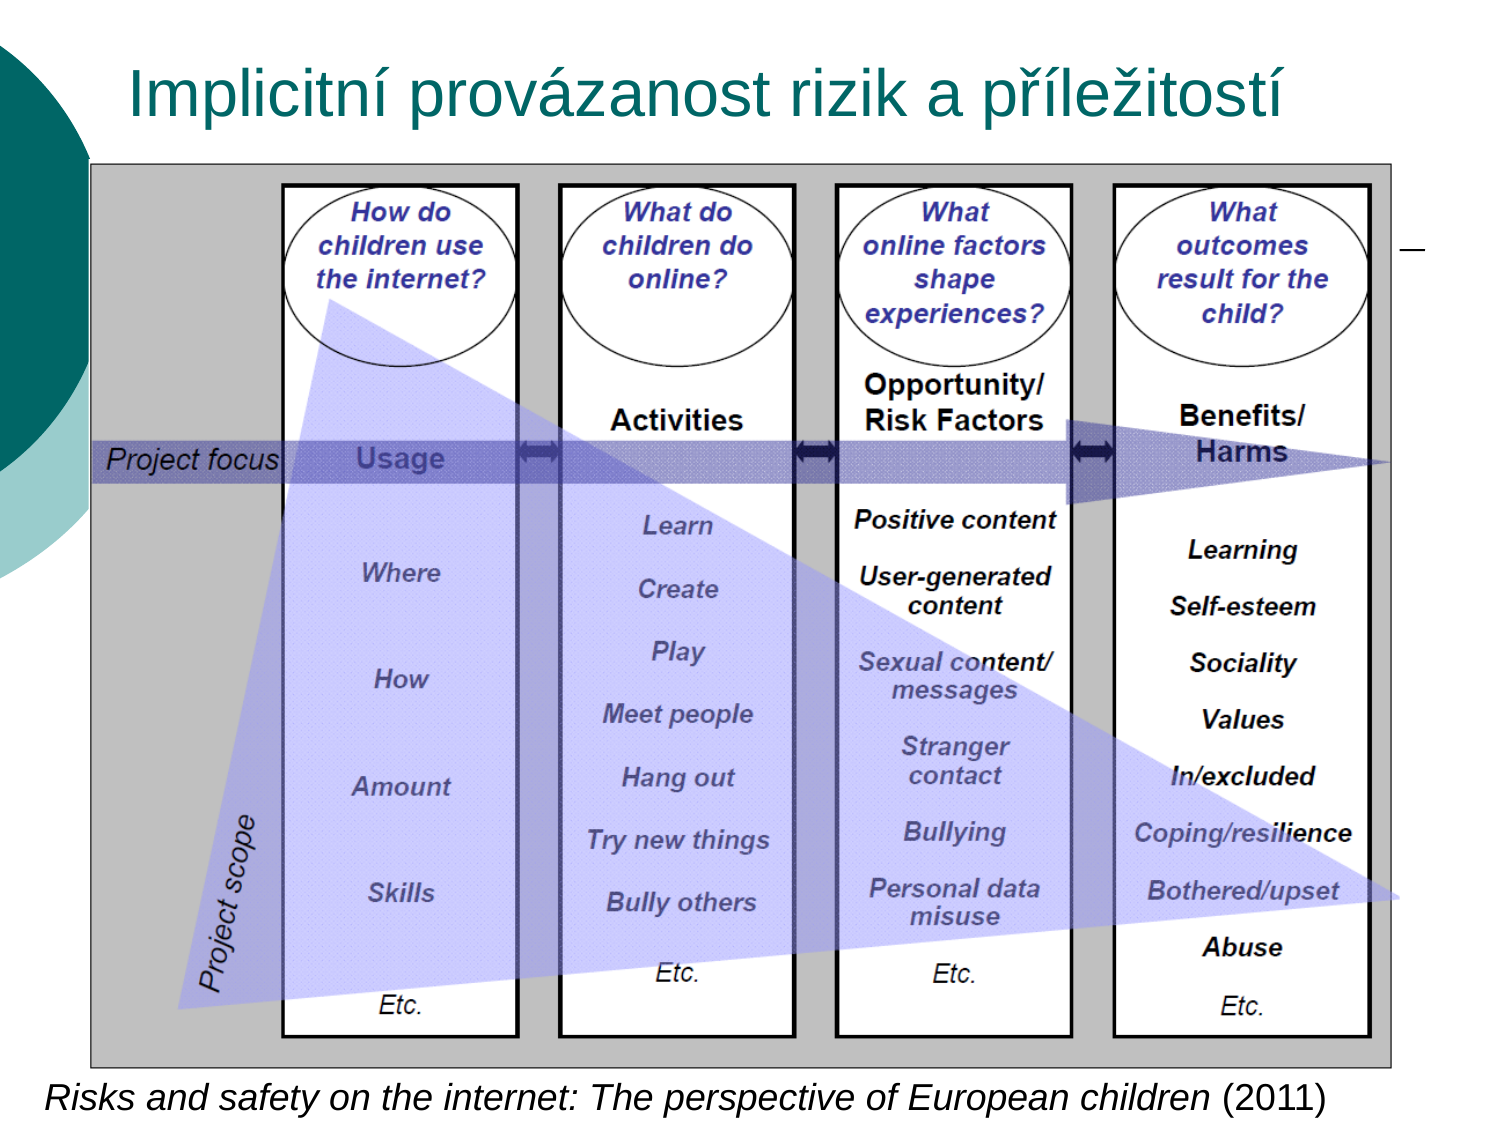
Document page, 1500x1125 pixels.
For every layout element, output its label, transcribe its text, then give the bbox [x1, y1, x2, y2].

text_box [88, 158, 1400, 1071]
text_box Risks and safety on the internet: The perspective of European children (2011) [29, 1065, 1459, 1125]
title Implicitní provázanost rizik a příležitostí [112, 11, 1390, 138]
